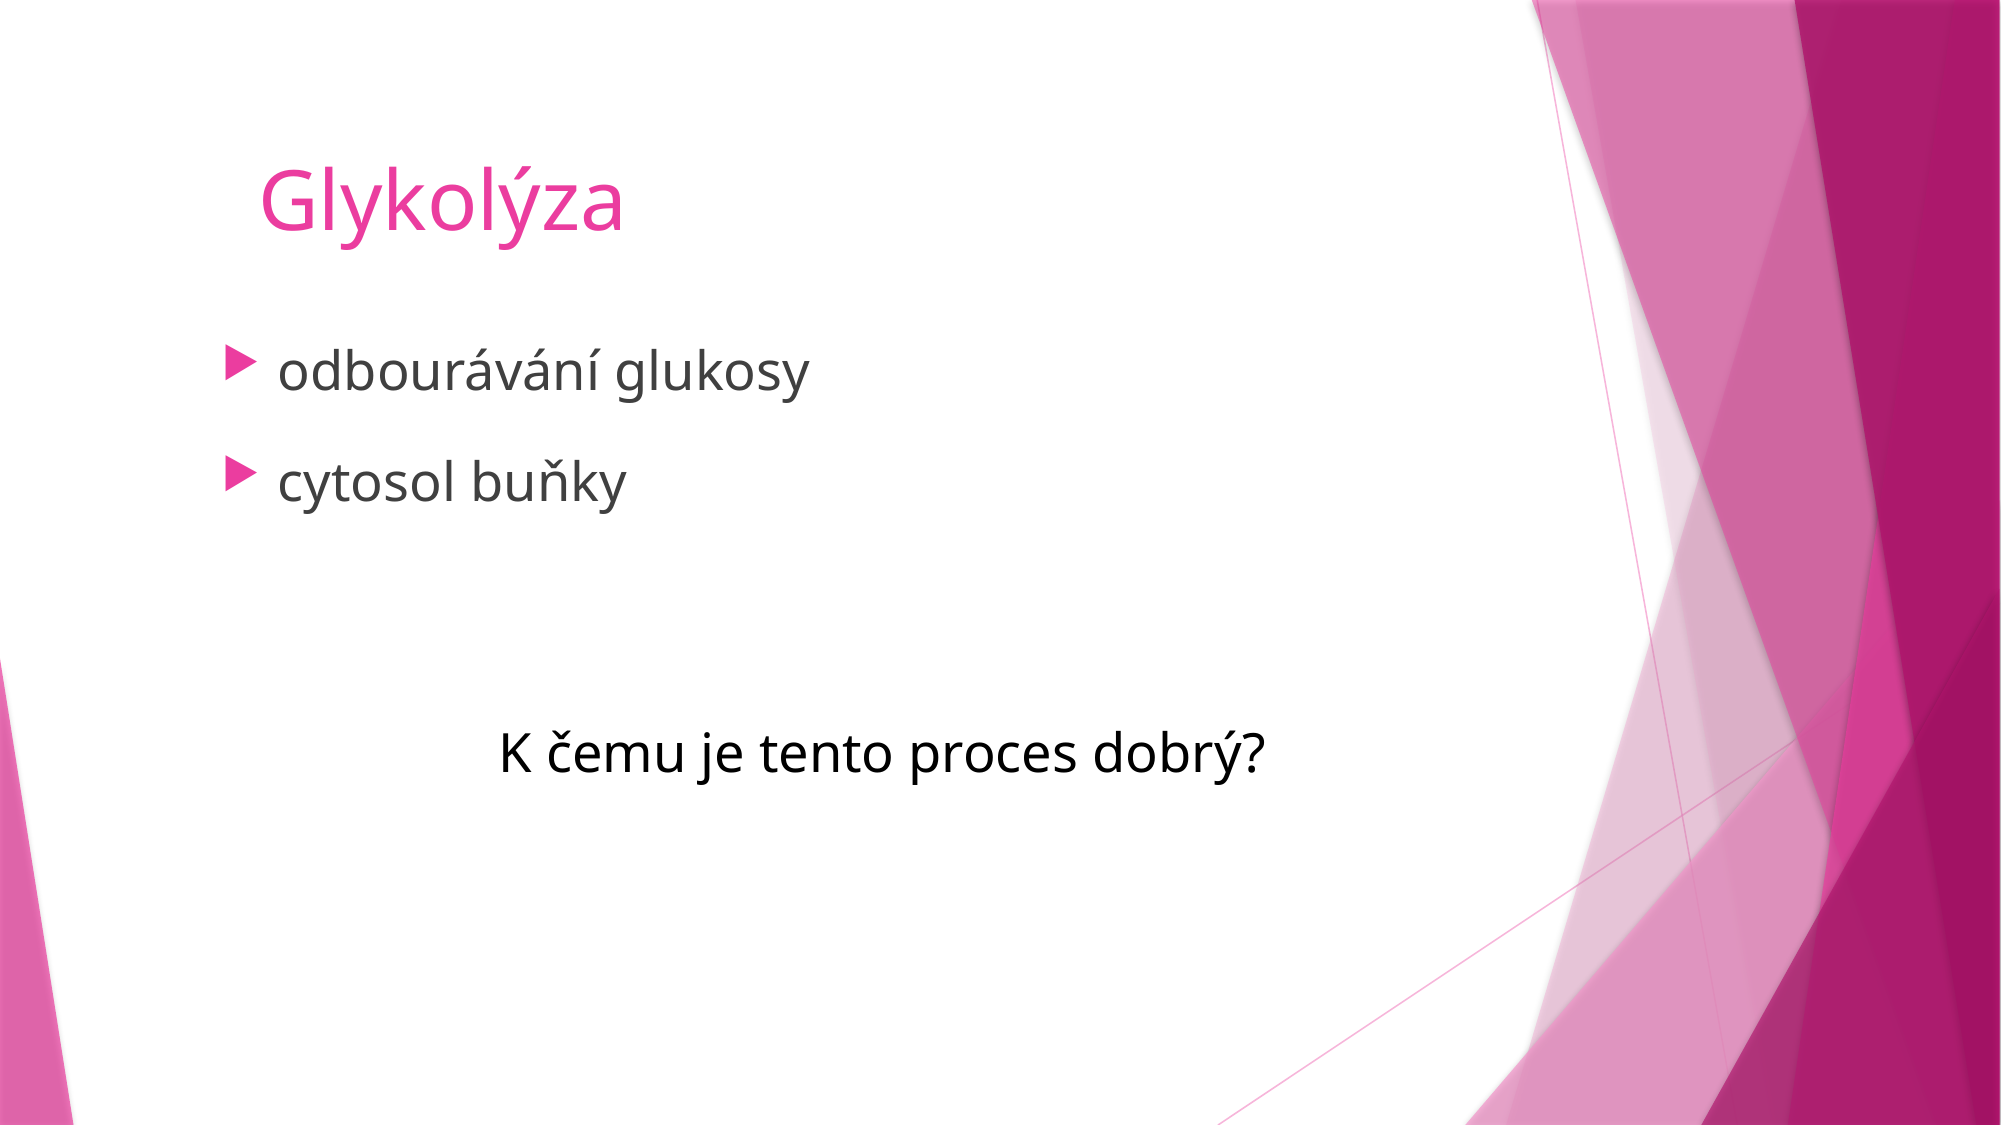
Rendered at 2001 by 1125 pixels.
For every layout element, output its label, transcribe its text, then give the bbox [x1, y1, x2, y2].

list odbourávání glukosy cytosol buňky [206, 328, 1132, 563]
text_box K čemu je tento proces dobrý? [483, 711, 1282, 792]
title Glykolýza [243, 139, 1654, 356]
